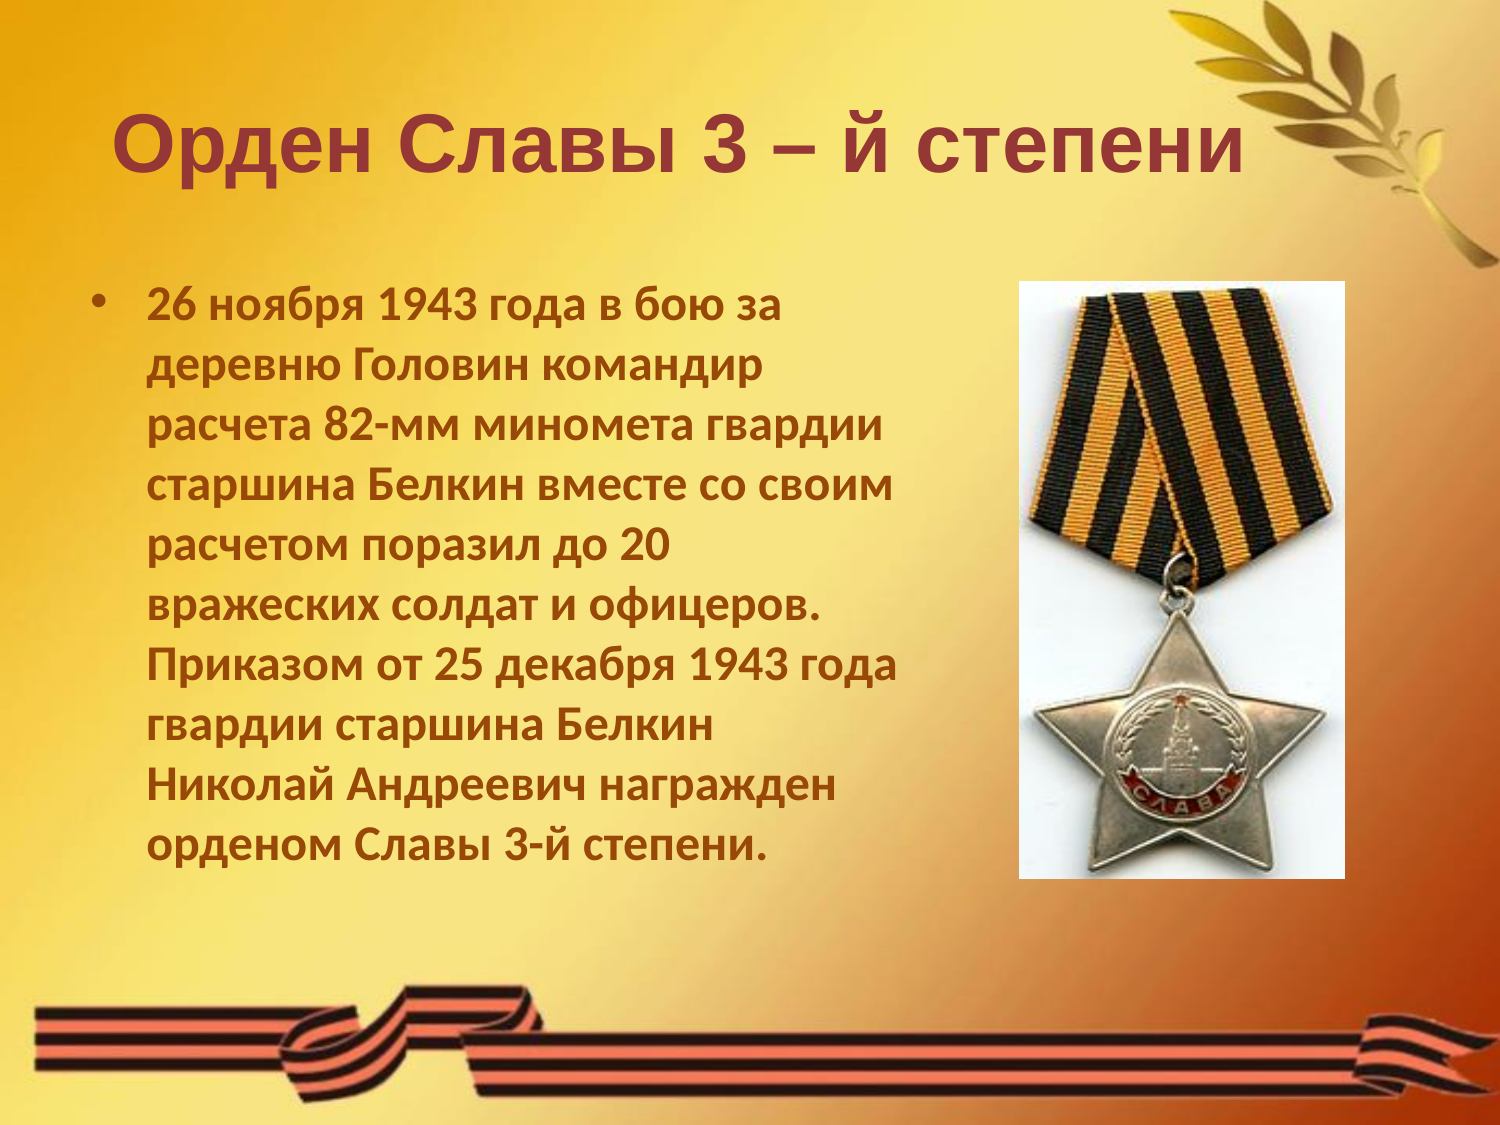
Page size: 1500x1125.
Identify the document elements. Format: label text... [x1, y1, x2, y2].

list 26 ноября 1943 года в бою за деревню Головин командир расчета 82-мм миномета гвардии старшина Белкин вместе со своим расчетом поразил до 20 вражеских солдат и офицеров. Приказом от 25 декабря 1943 года гвардии старшина Белкин Николай Андреевич награжден орденом Славы 3-й степени. [75, 262, 914, 1005]
picture [0, 0, 1500, 1125]
text_box Орден Славы 3 – й степени [35, 82, 1325, 197]
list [1019, 280, 1345, 880]
